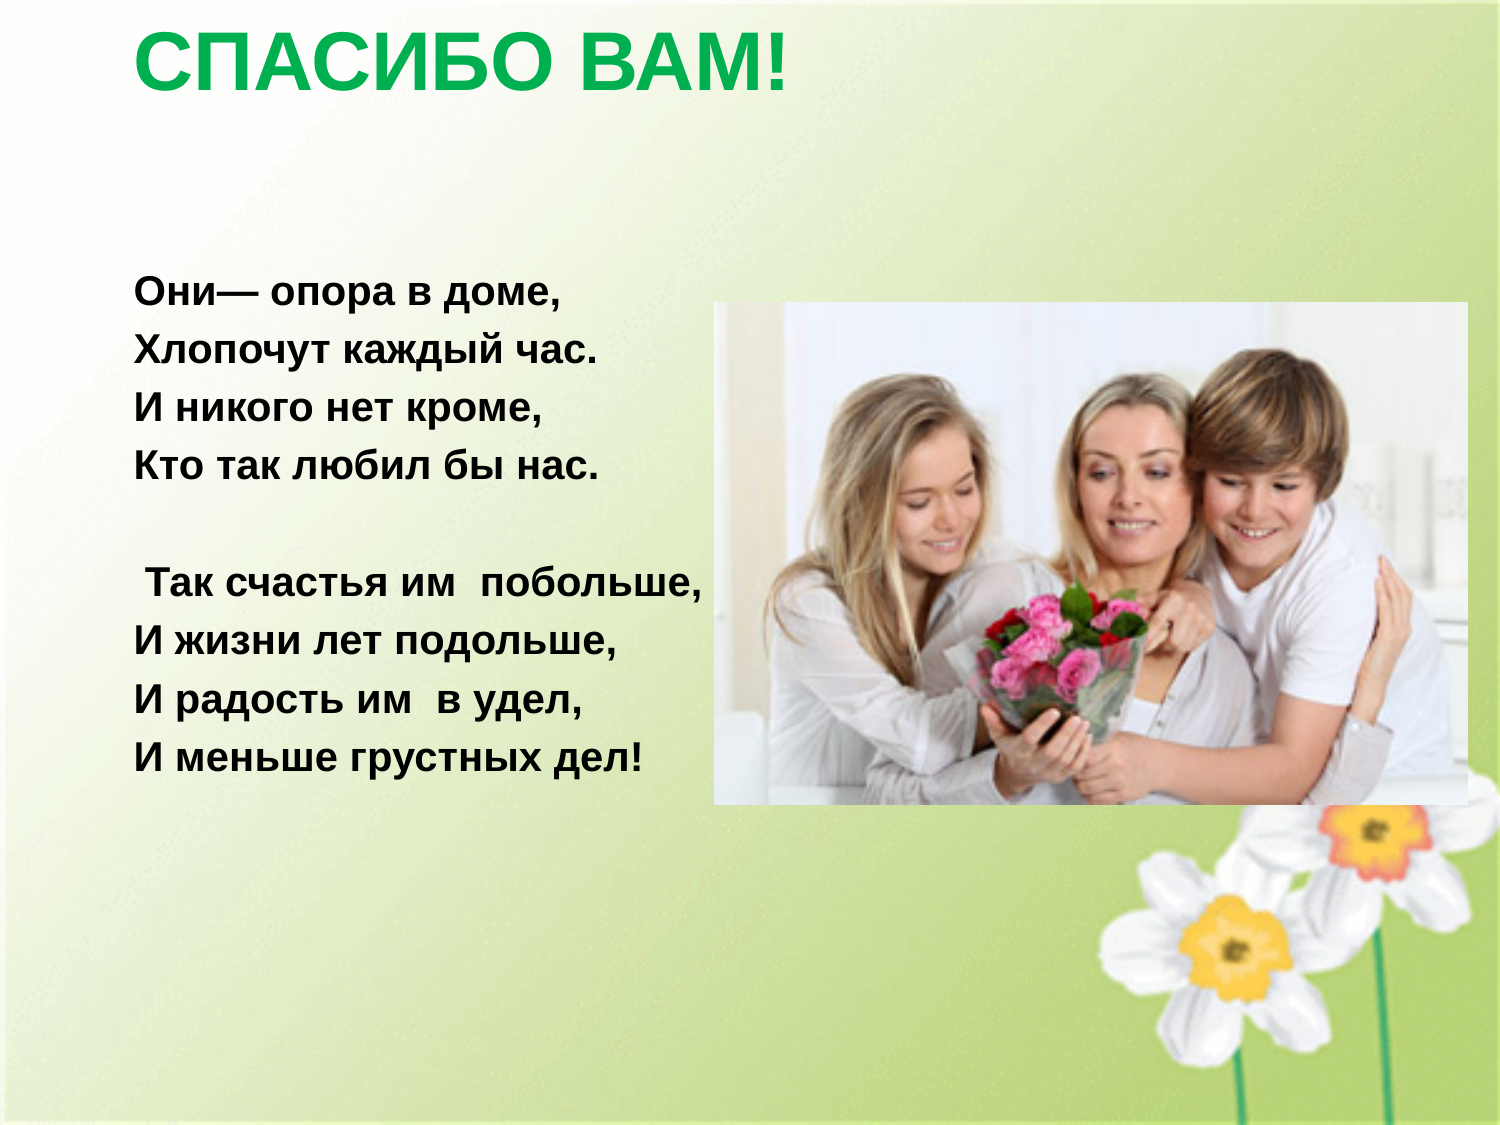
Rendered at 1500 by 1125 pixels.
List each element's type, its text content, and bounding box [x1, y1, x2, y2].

list Они— опора в доме, Хлопочут каждый час. И никого нет кроме, Кто так любил бы нас. Так счастья им побольше, И жизни лет подольше, И радость им в удел, И меньше грустных дел! [118, 136, 1394, 847]
picture [0, 0, 1500, 1125]
title Спасибо вам! [118, 0, 1394, 136]
